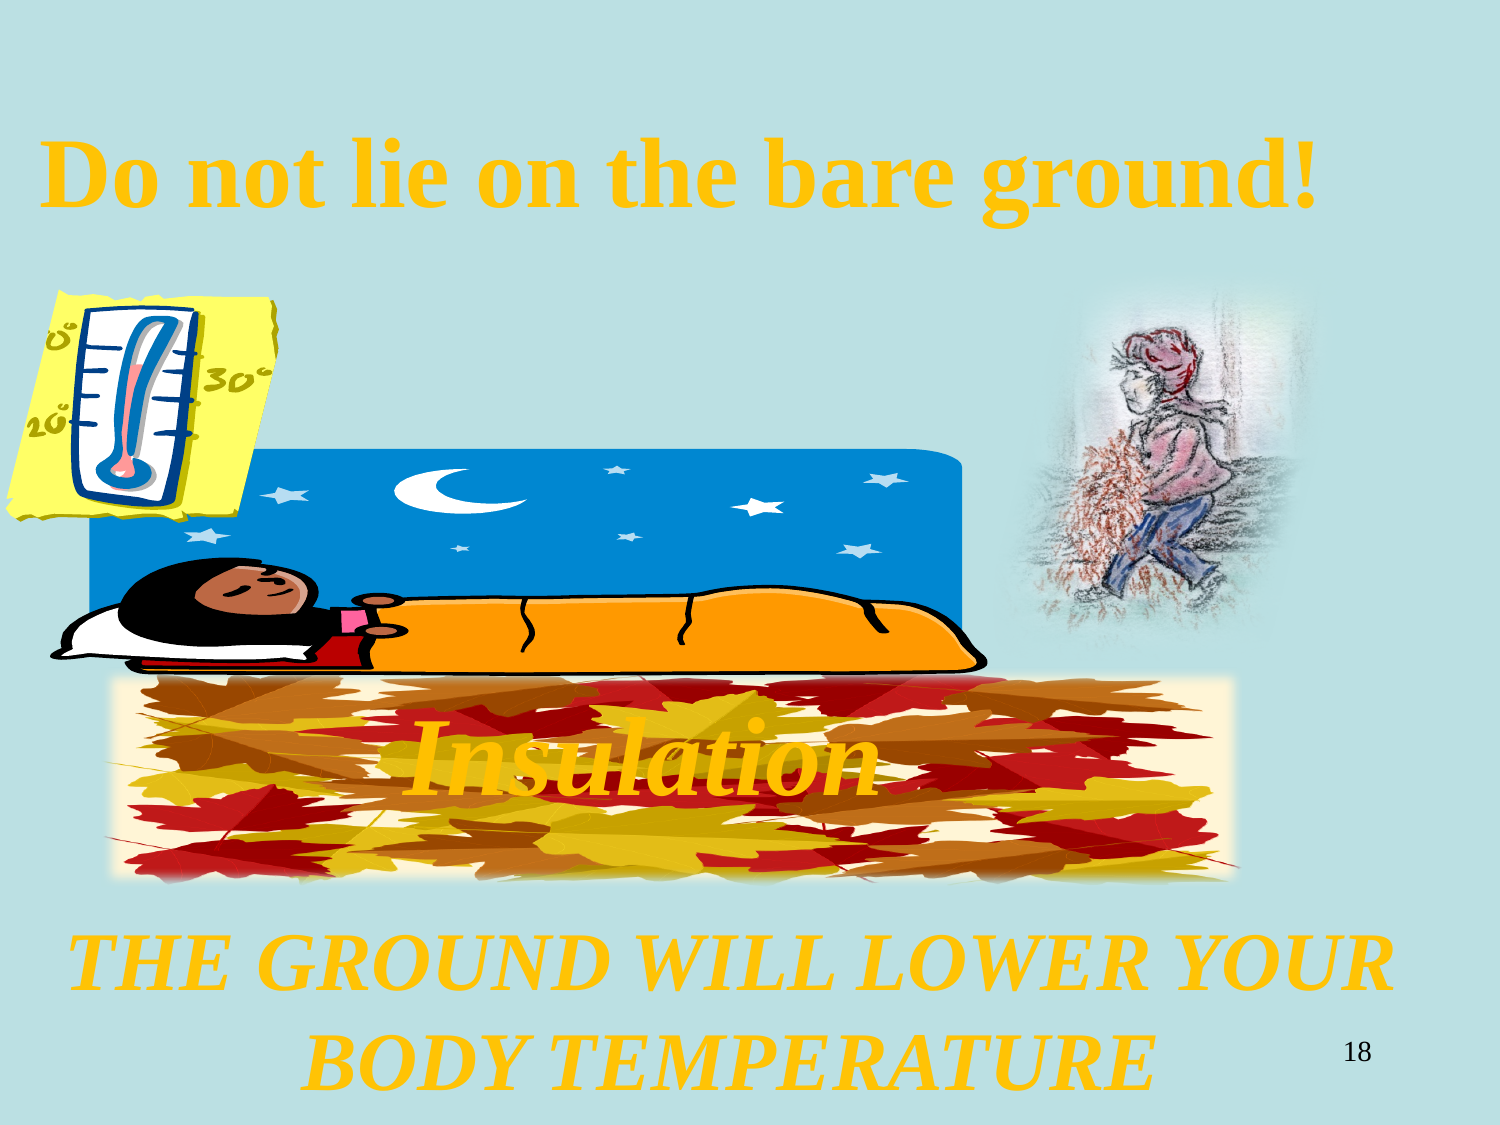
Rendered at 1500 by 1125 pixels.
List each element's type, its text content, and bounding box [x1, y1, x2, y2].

title The ground will lower your body Temperature [0, 699, 1463, 1125]
slide_number 18 [1074, 1024, 1388, 1101]
picture [0, 262, 1374, 888]
text_box Do not lie on the bare ground! [0, 99, 1500, 235]
